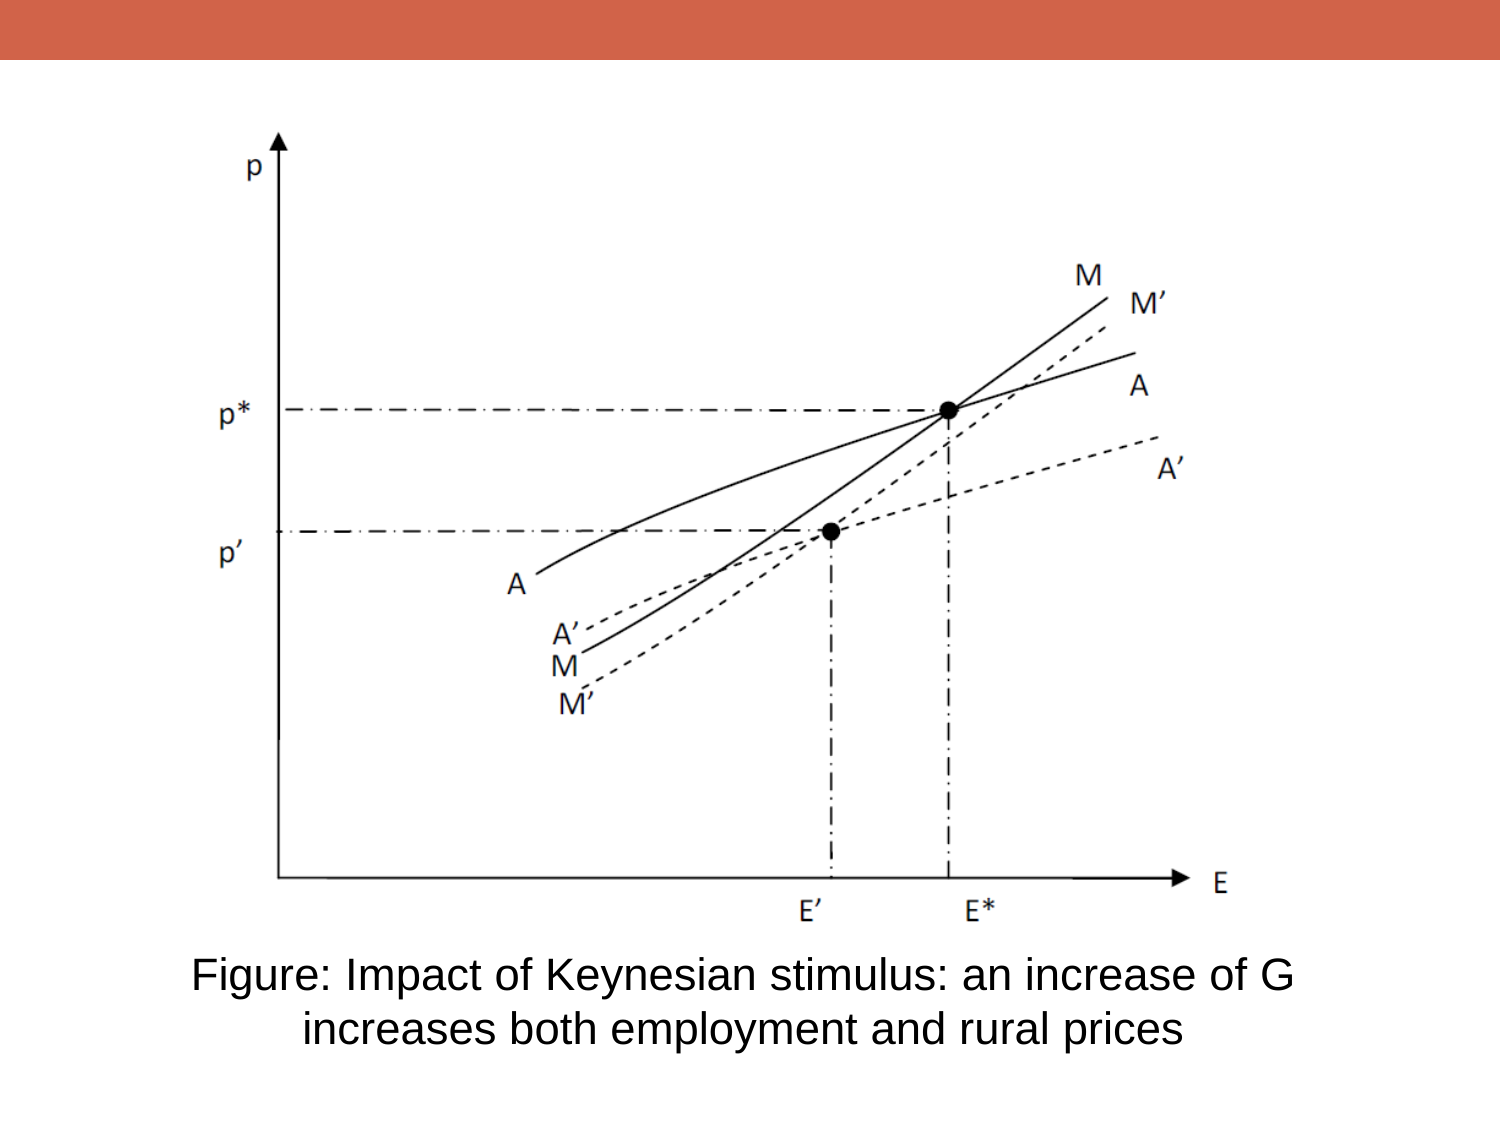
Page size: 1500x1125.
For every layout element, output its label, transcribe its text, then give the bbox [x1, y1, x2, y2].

picture [187, 87, 1263, 953]
list Figure: Impact of Keynesian stimulus: an increase of G increases both employment and rural prices [75, 937, 1425, 1063]
